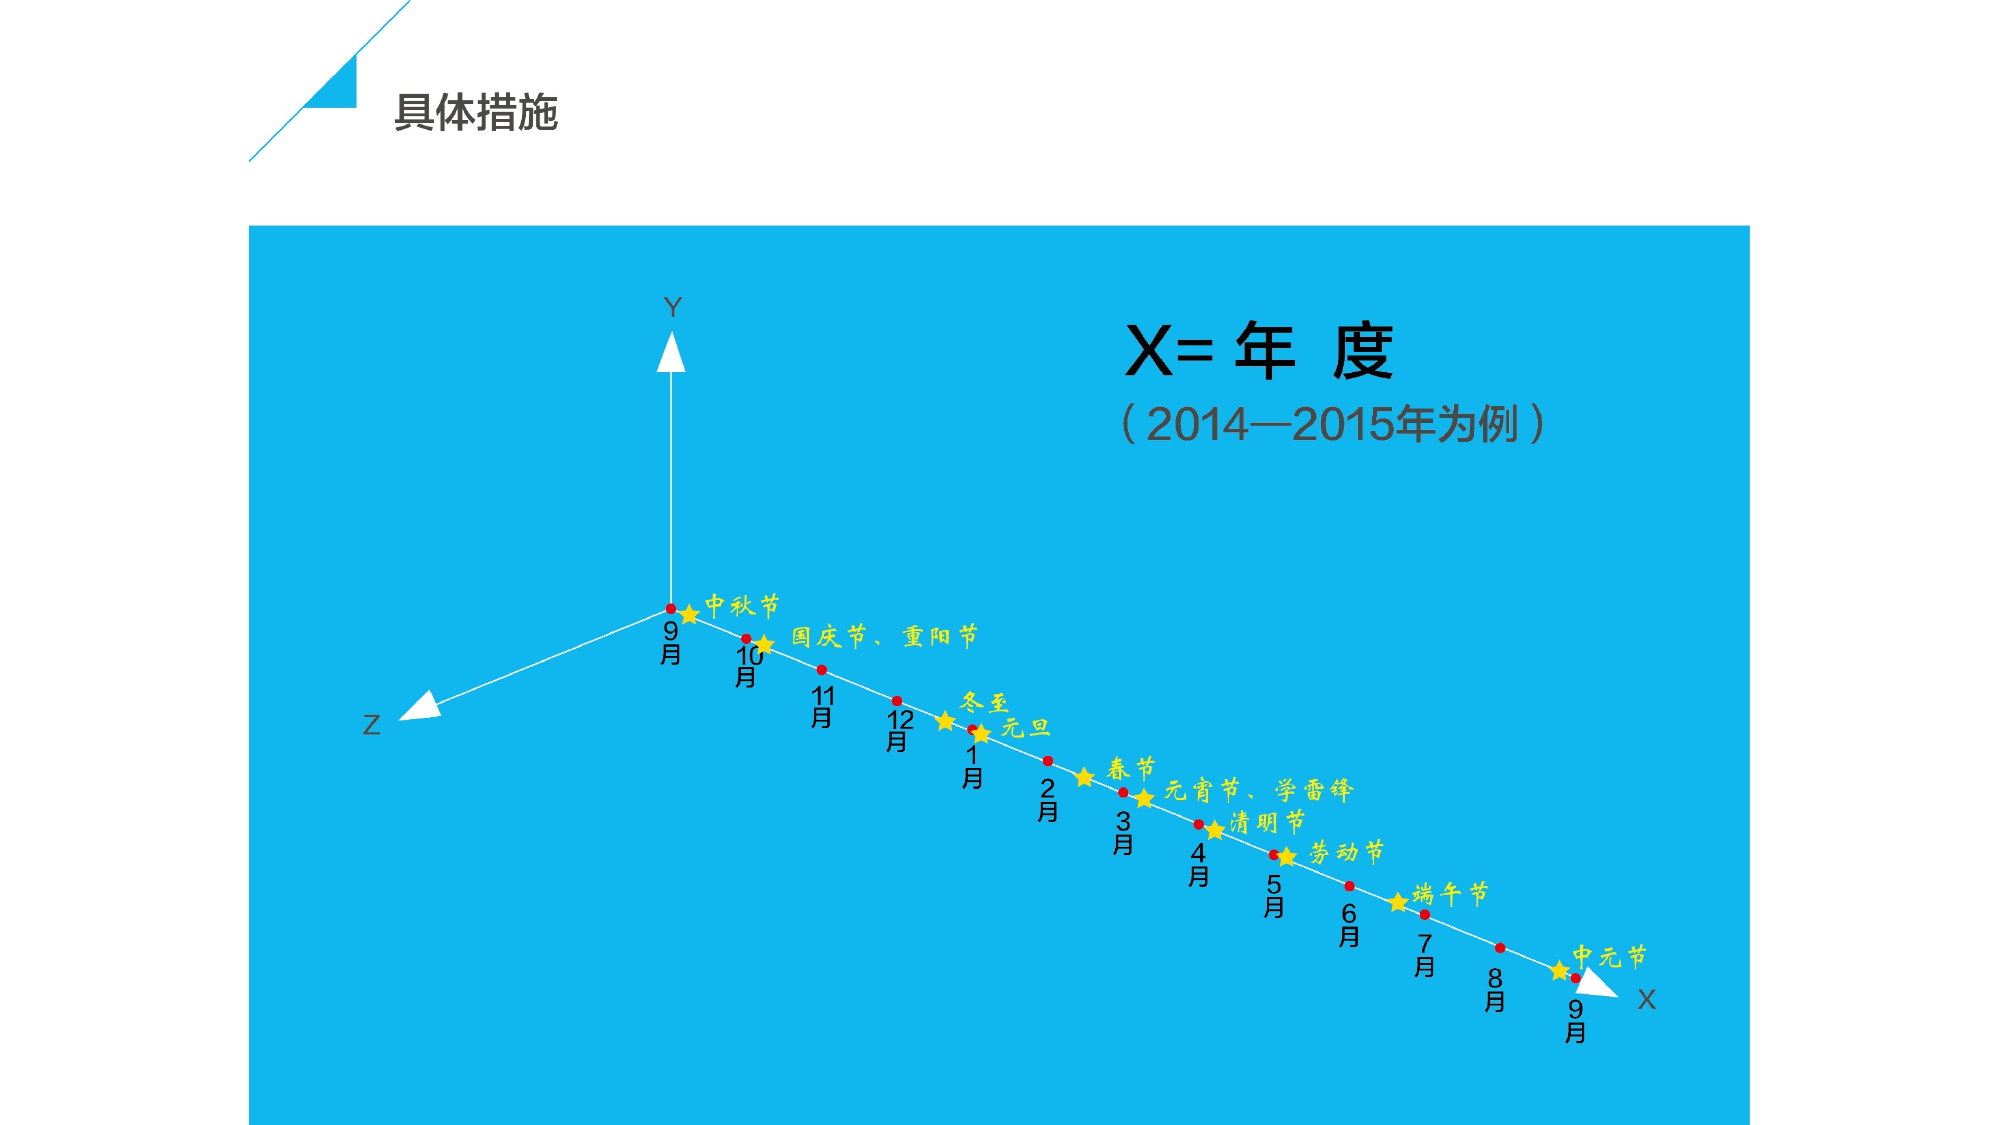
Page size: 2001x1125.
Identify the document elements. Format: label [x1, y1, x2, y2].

picture [1038, 801, 1056, 823]
picture [1177, 340, 1213, 346]
picture [1573, 945, 1592, 970]
picture [1304, 778, 1324, 801]
picture [1341, 927, 1358, 948]
picture [661, 644, 679, 666]
picture [811, 686, 830, 728]
picture [931, 628, 950, 647]
picture [1397, 404, 1436, 443]
picture [1366, 839, 1384, 865]
picture [1113, 834, 1131, 855]
picture [967, 747, 976, 764]
picture [1506, 404, 1517, 443]
picture [1148, 406, 1171, 440]
picture [1342, 904, 1355, 924]
picture [1412, 882, 1433, 905]
picture [663, 621, 678, 638]
picture [706, 594, 724, 619]
picture [1488, 968, 1502, 988]
picture [1193, 777, 1212, 803]
picture [1293, 406, 1317, 440]
picture [1230, 809, 1249, 834]
picture [1415, 957, 1433, 978]
picture [1569, 999, 1582, 1019]
picture [825, 686, 833, 705]
picture [1333, 320, 1392, 379]
picture [887, 711, 914, 753]
picture [1330, 778, 1354, 803]
picture [1191, 843, 1205, 862]
picture [1251, 421, 1293, 427]
picture [1309, 839, 1329, 864]
picture [1236, 320, 1295, 378]
picture [848, 623, 866, 649]
picture [1439, 404, 1476, 443]
picture [1164, 780, 1187, 801]
picture [1257, 812, 1276, 834]
picture [1042, 778, 1055, 798]
picture [1176, 406, 1218, 440]
picture [761, 593, 779, 619]
picture [1001, 718, 1024, 738]
picture [1264, 897, 1283, 918]
picture [1030, 719, 1050, 736]
picture [902, 625, 923, 647]
picture [1479, 404, 1510, 443]
picture [1337, 842, 1358, 861]
picture [249, 0, 1750, 228]
picture [400, 332, 1618, 997]
picture [1599, 947, 1622, 967]
picture [1223, 406, 1249, 440]
picture [1471, 880, 1488, 907]
picture [665, 635, 672, 641]
picture [989, 693, 1009, 713]
picture [1278, 778, 1295, 802]
picture [817, 624, 842, 648]
picture [1628, 943, 1646, 970]
picture [1370, 406, 1394, 440]
picture [1125, 325, 1174, 376]
picture [1118, 812, 1130, 831]
picture [1124, 403, 1134, 444]
picture [1221, 777, 1239, 803]
picture [1267, 875, 1281, 894]
picture [1486, 991, 1504, 1013]
picture [1638, 989, 1656, 1010]
picture [1137, 755, 1155, 781]
picture [959, 691, 984, 713]
picture [960, 623, 977, 649]
picture [793, 626, 810, 648]
picture [1531, 402, 1543, 444]
picture [1348, 406, 1363, 440]
picture [1107, 756, 1130, 780]
picture [363, 714, 380, 735]
picture [1286, 809, 1305, 835]
picture [730, 595, 756, 616]
picture [664, 296, 682, 317]
picture [1191, 867, 1208, 887]
picture [1565, 1022, 1585, 1044]
picture [1419, 934, 1432, 951]
picture [1320, 406, 1345, 440]
picture [962, 768, 981, 789]
picture [1440, 882, 1461, 907]
picture [1177, 355, 1213, 361]
